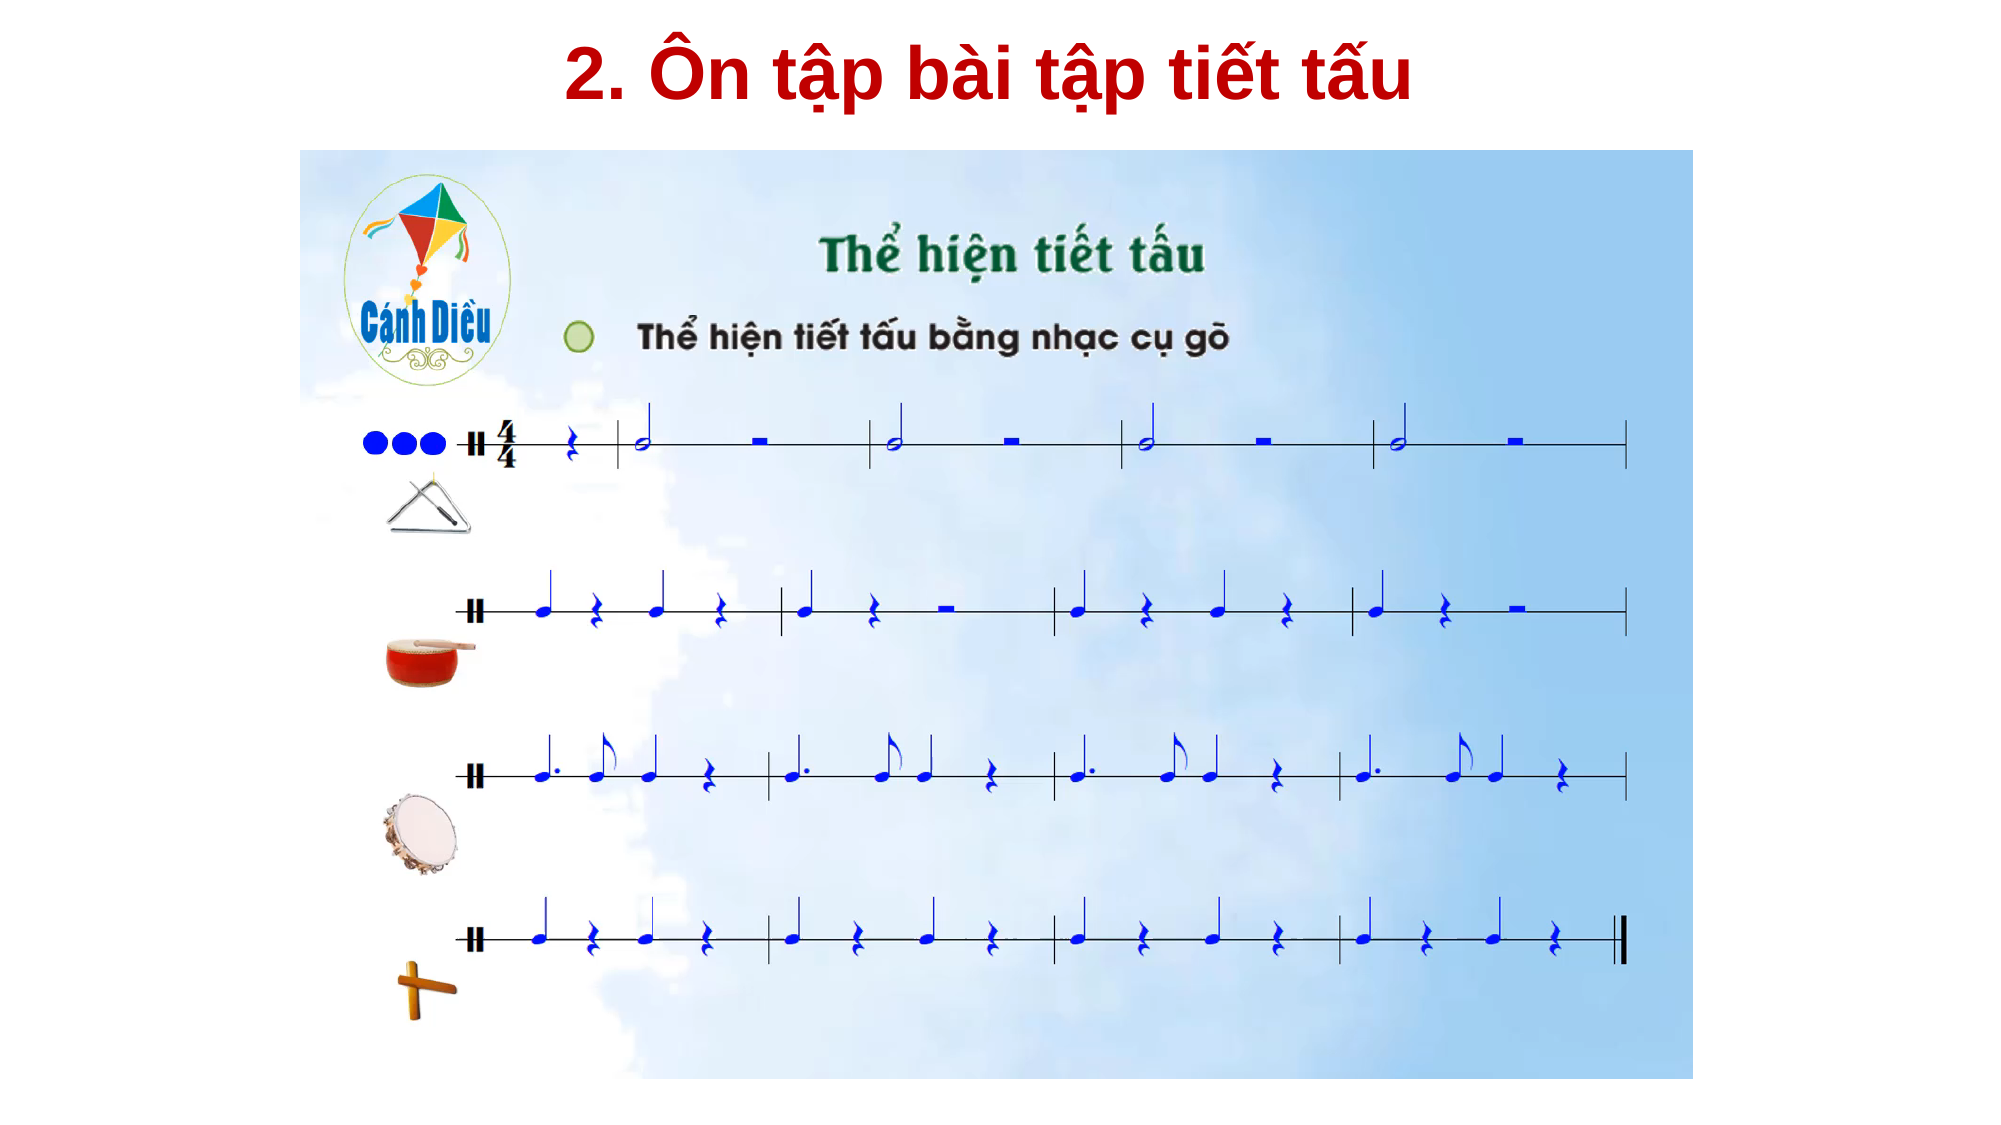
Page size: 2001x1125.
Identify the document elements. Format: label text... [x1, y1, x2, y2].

title 2. Ôn tập bài tập tiết tấu [99, 0, 1901, 139]
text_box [299, 149, 1694, 1080]
